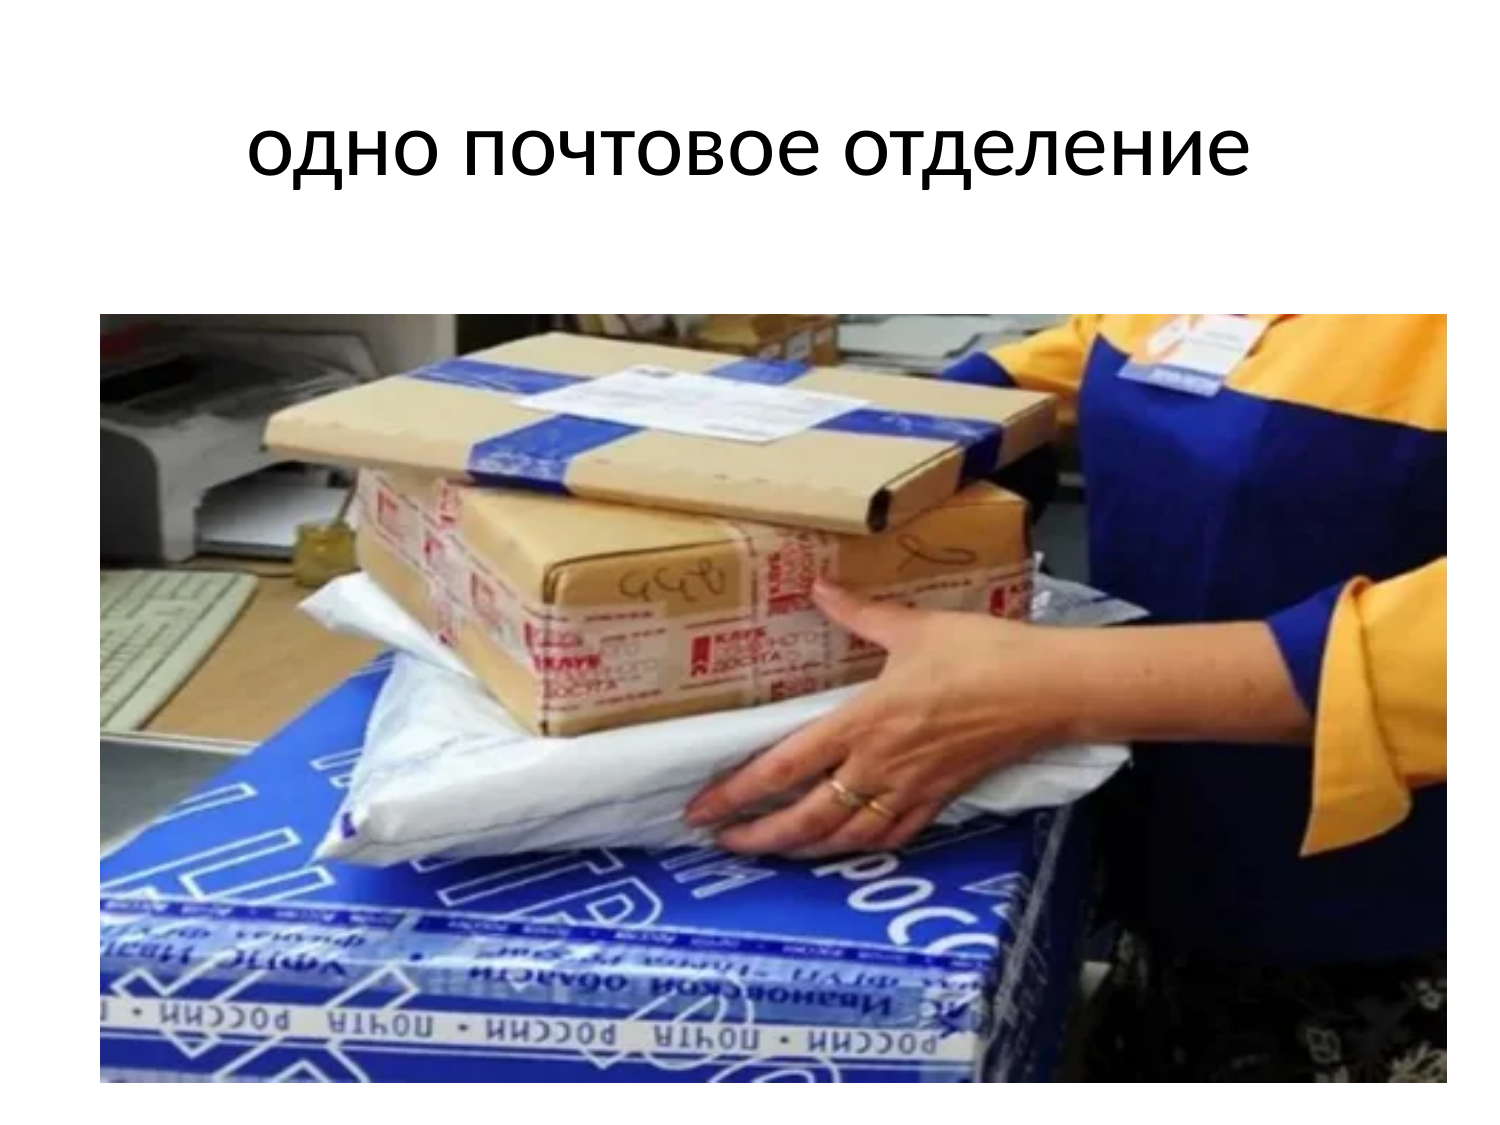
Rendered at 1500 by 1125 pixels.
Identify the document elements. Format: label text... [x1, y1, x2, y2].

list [100, 314, 1448, 1083]
title одно почтовое отделение [75, 45, 1425, 233]
